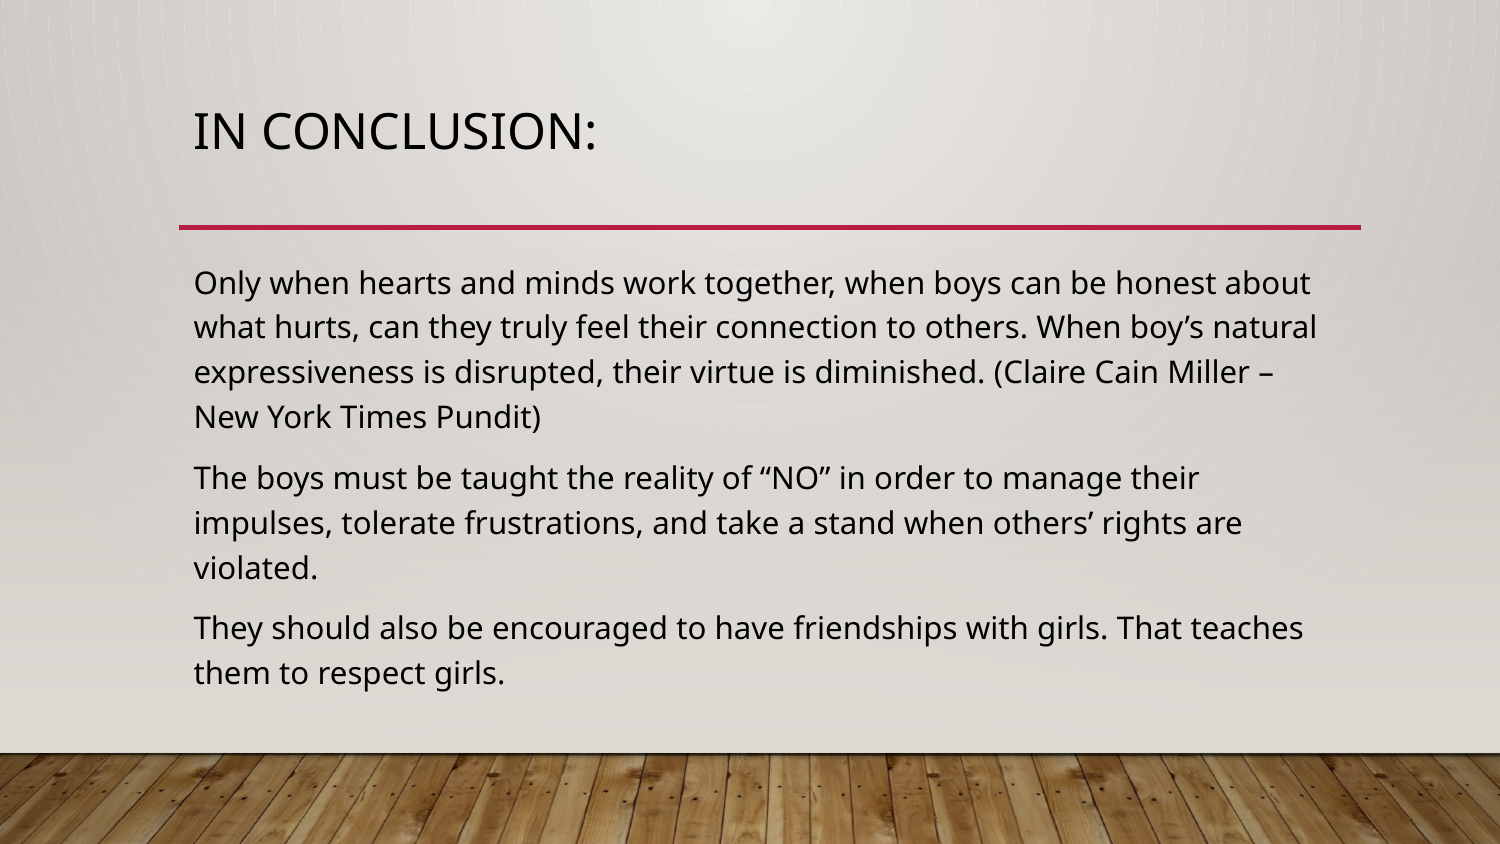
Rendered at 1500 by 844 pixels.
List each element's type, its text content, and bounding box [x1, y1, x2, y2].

title In conclusion: [178, 98, 1361, 229]
list Only when hearts and minds work together, when boys can be honest about what hurts, can they truly feel their connection to others. When boy’s natural expressiveness is disrupted, their virtue is diminished. (Claire Cain Miller – New York Times Pundit) The boys must be taught the reality of “NO” in order to manage their impulses, tolerate frustrations, and take a stand when others’ rights are violated. They should also be encouraged to have friendships with girls. That teaches them to respect girls. [178, 247, 1361, 673]
picture [0, 753, 1500, 844]
